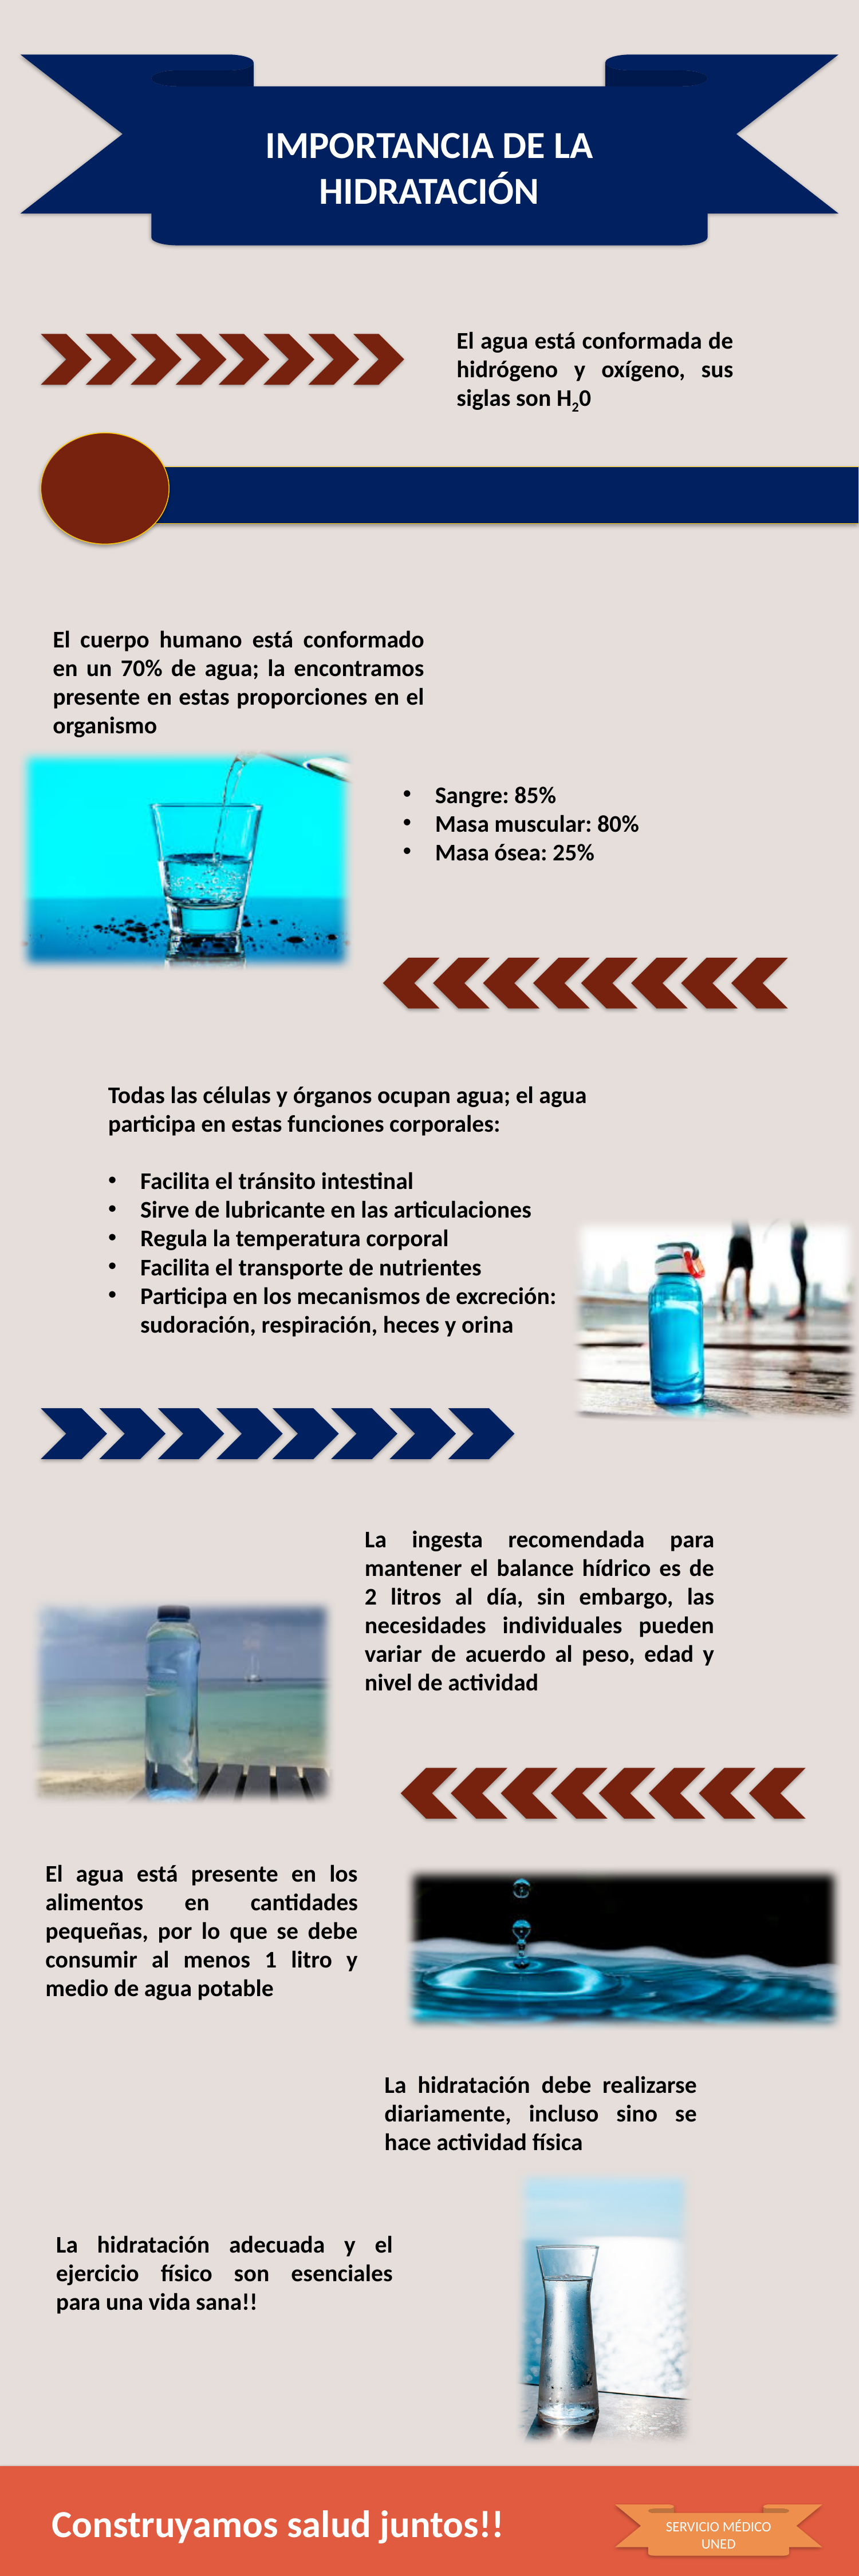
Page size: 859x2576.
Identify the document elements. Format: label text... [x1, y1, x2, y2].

text_box La hidratación adecuada y el ejercicio físico son esenciales para una vida sana!! [48, 2225, 401, 2320]
text_box [0, 2466, 859, 2576]
text_box SERVICIO MÉDICO UNED [614, 2504, 823, 2557]
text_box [383, 957, 789, 1009]
text_box IMPORTANCIA DE LA HIDRATACIÓN [19, 54, 839, 246]
text_box Todas las células y órganos ocupan agua; el agua participa en estas funciones corporales: Facilita el tránsito intestinal Sirve de lubricante en las articulaciones Regula la temperatura corporal Facilita el transporte de nutrientes Participa en los mecanismos de excreción: sudoración, respiración, heces y orina [100, 1075, 662, 1370]
text_box [40, 432, 170, 545]
picture [570, 1216, 859, 1423]
text_box El cuerpo humano está conformado en un 70% de agua; la encontramos presente en estas proporciones en el organismo [44, 619, 434, 743]
picture [17, 748, 355, 973]
text_box Construyamos salud juntos!! [43, 2495, 545, 2550]
picture [29, 1597, 337, 1807]
text_box [160, 467, 859, 524]
text_box El agua está conformada de hidrógeno y oxígeno, sus siglas son H20 [448, 321, 742, 420]
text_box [41, 1408, 515, 1460]
text_box El agua está presente en los alimentos en cantidades pequeñas, por lo que se debe consumir al menos 1 litro y medio de agua potable [37, 1854, 367, 2006]
picture [514, 2167, 694, 2447]
text_box La ingesta recomendada para mantener el balance hídrico es de 2 litros al día, sin embargo, las necesidades individuales pueden variar de acuerdo al peso, edad y nivel de actividad [356, 1519, 723, 1700]
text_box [41, 334, 404, 385]
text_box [400, 1768, 806, 1819]
text_box Sangre: 85% Masa muscular: 80% Masa ósea: 25% [394, 775, 648, 870]
picture [404, 1865, 843, 2031]
text_box La hidratación debe realizarse diariamente, incluso sino se hace actividad física [376, 2065, 706, 2160]
